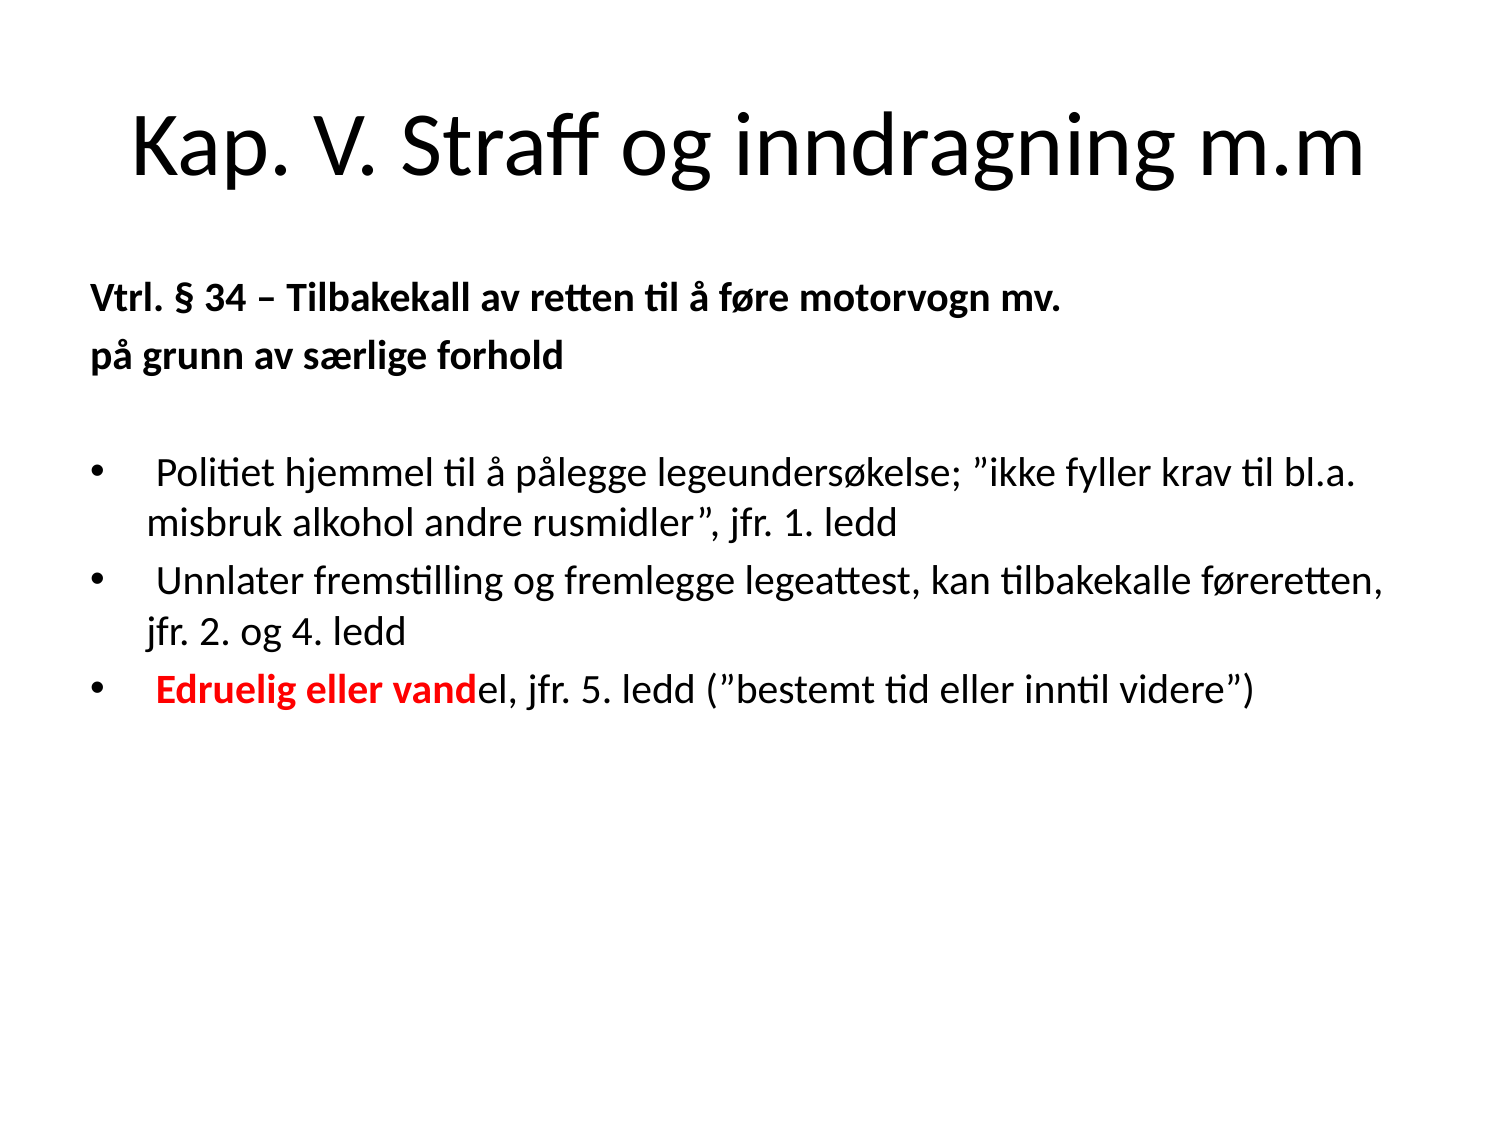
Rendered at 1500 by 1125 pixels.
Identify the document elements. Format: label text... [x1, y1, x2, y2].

title Kap. V. Straff og inndragning m.m [75, 45, 1425, 233]
list Vtrl. § 34 – Tilbakekall av retten til å føre motorvogn mv. på grunn av særlige forhold Politiet hjemmel til å pålegge legeundersøkelse; ”ikke fyller krav til bl.a. misbruk alkohol andre rusmidler”, jfr. 1. ledd Unnlater fremstilling og fremlegge legeattest, kan tilbakekalle føreretten, jfr. 2. og 4. ledd Edruelig eller vandel, jfr. 5. ledd (”bestemt tid eller inntil videre”) [75, 262, 1425, 1005]
